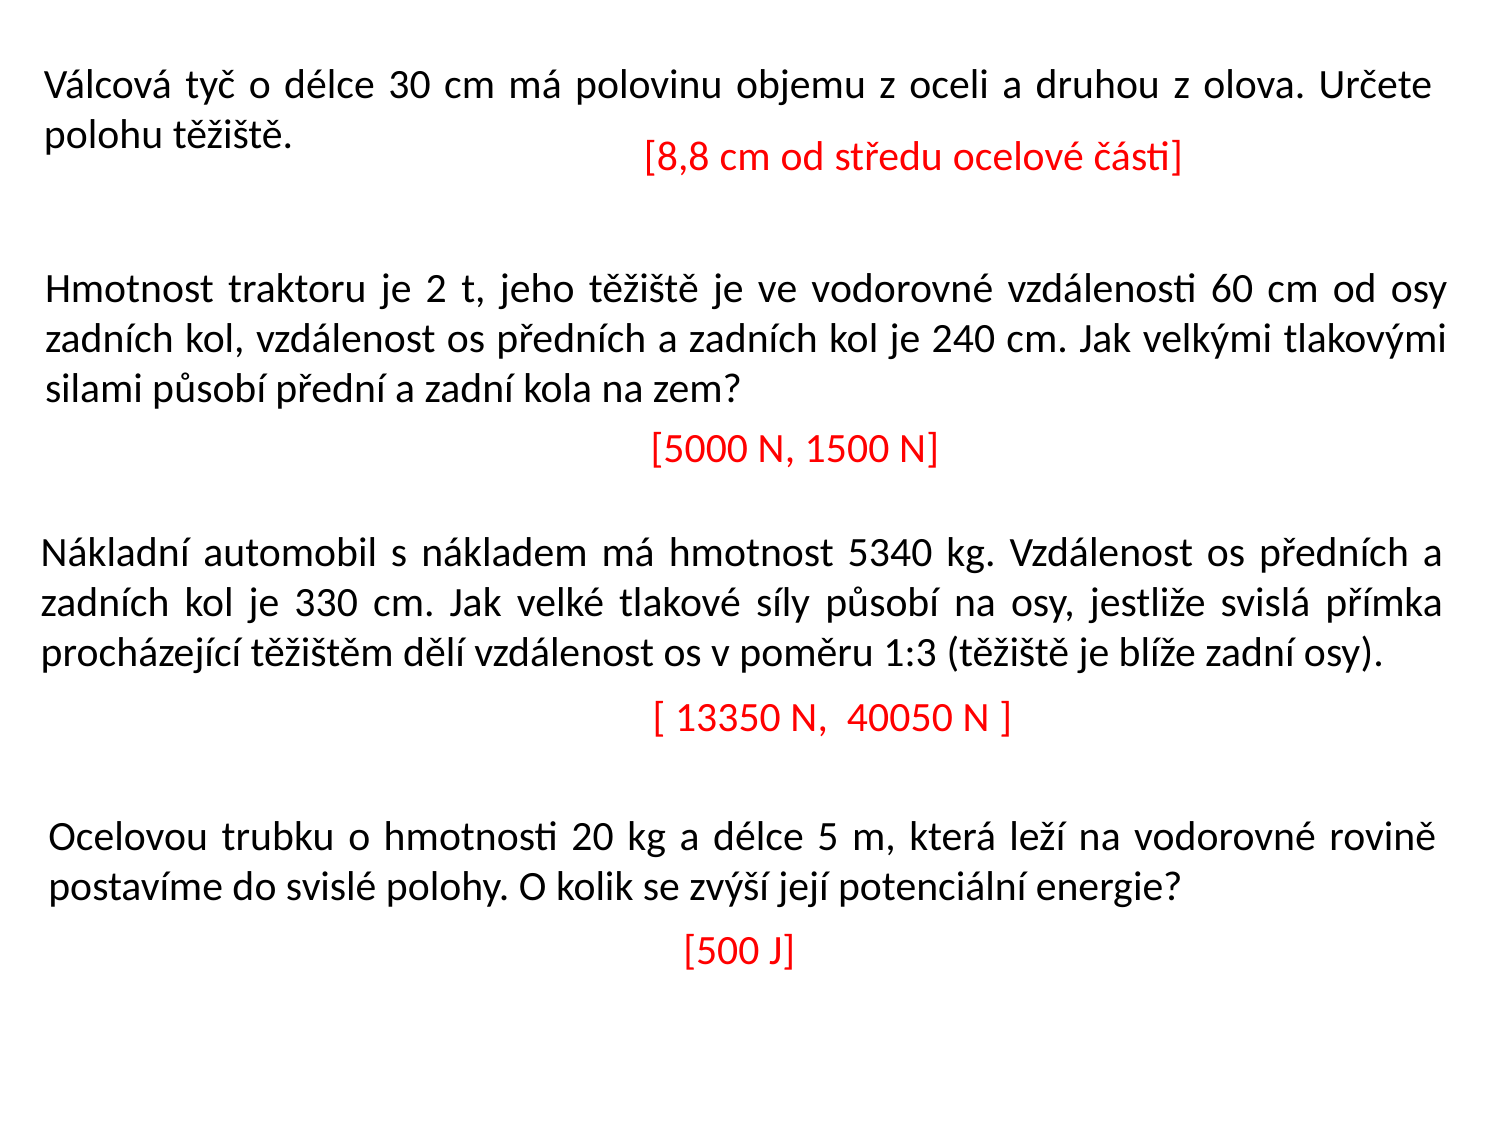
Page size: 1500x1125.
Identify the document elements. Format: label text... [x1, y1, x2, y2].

text_box Ocelovou trubku o hmotnosti 20 kg a délce 5 m, která leží na vodorovné rovině postavíme do svislé polohy. O kolik se zvýší její potenciální energie? [33, 801, 1453, 917]
text_box Hmotnost traktoru je 2 t, jeho těžiště je ve vodorovné vzdálenosti 60 cm od osy zadních kol, vzdálenost os předních a zadních kol je 240 cm. Jak velkými tlakovými silami působí přední a zadní kola na zem? [30, 253, 1464, 419]
text_box [5000 N, 1500 N] [635, 413, 1042, 478]
text_box [500 J] [668, 915, 827, 981]
text_box Nákladní automobil s nákladem má hmotnost 5340 kg. Vzdálenost os předních a zadních kol je 330 cm. Jak velké tlakové síly působí na osy, jestliže svislá přímka procházející těžištěm dělí vzdálenost os v poměru 1:3 (těžiště je blíže zadní osy). [25, 516, 1459, 682]
text_box [ 13350 N, 40050 N ] [638, 682, 1037, 748]
text_box Válcová tyč o délce 30 cm má polovinu objemu z oceli a druhou z olova. Určete polohu těžiště. [29, 49, 1448, 165]
text_box [8,8 cm od středu ocelové části] [629, 121, 1198, 237]
